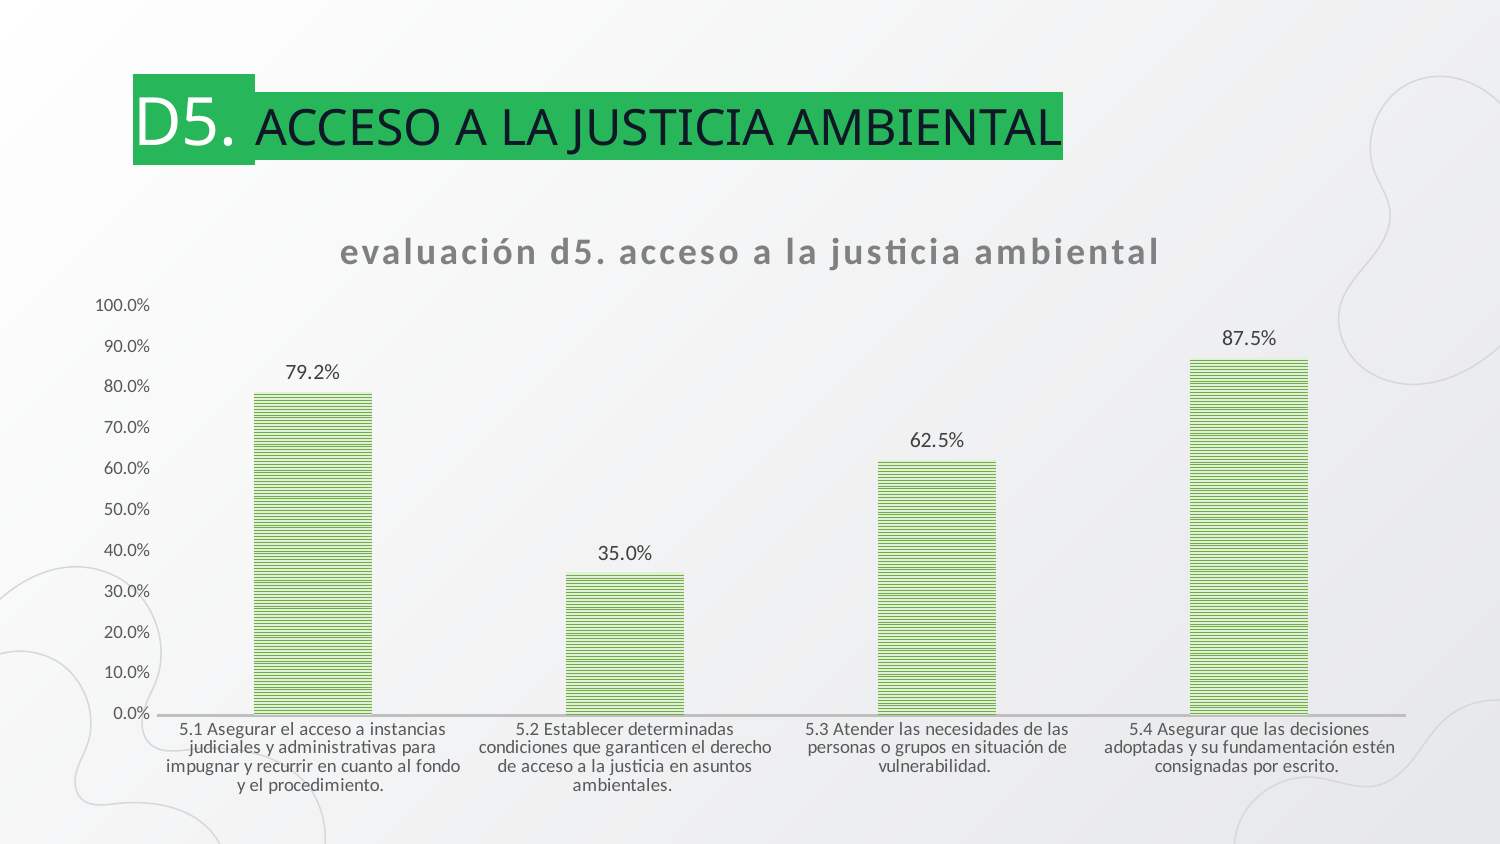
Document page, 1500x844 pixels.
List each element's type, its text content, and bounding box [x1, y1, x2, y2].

title D5. ACCESO A LA JUSTICIA AMBIENTAL [118, 63, 1382, 161]
chart [66, 204, 1434, 809]
